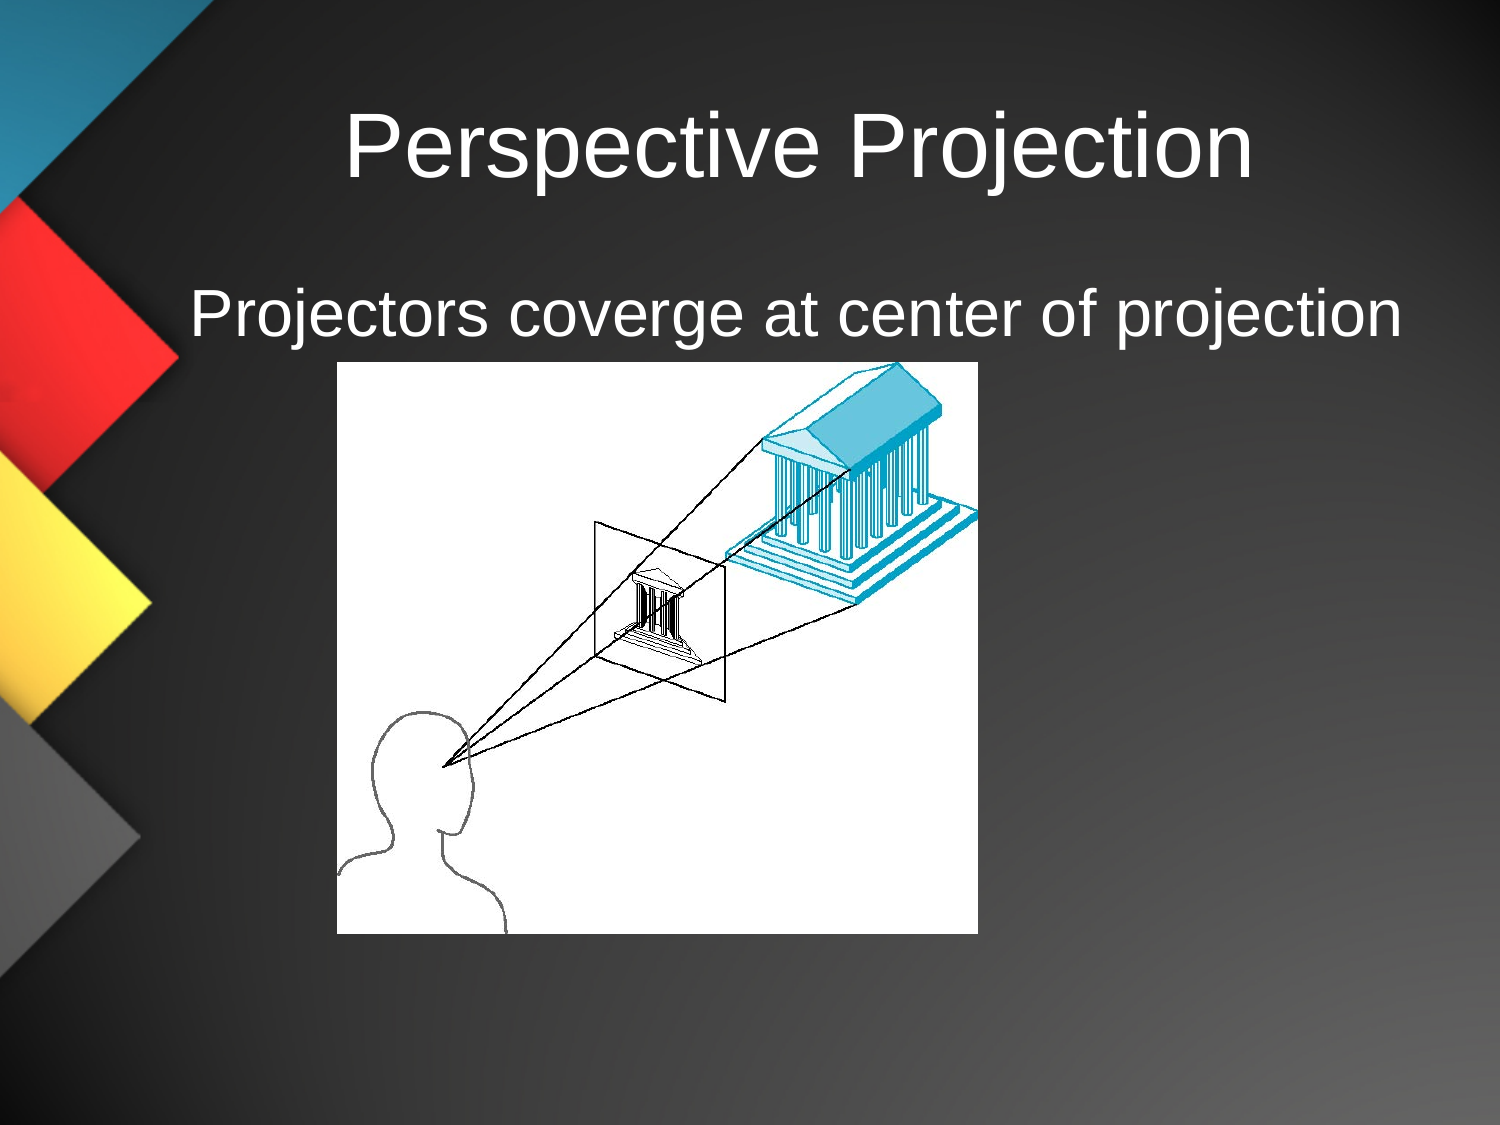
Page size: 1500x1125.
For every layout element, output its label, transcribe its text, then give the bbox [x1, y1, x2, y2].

title Perspective Projection [174, 44, 1426, 238]
picture [0, 0, 1500, 1125]
list Projectors coverge at center of projection [174, 262, 1426, 1006]
